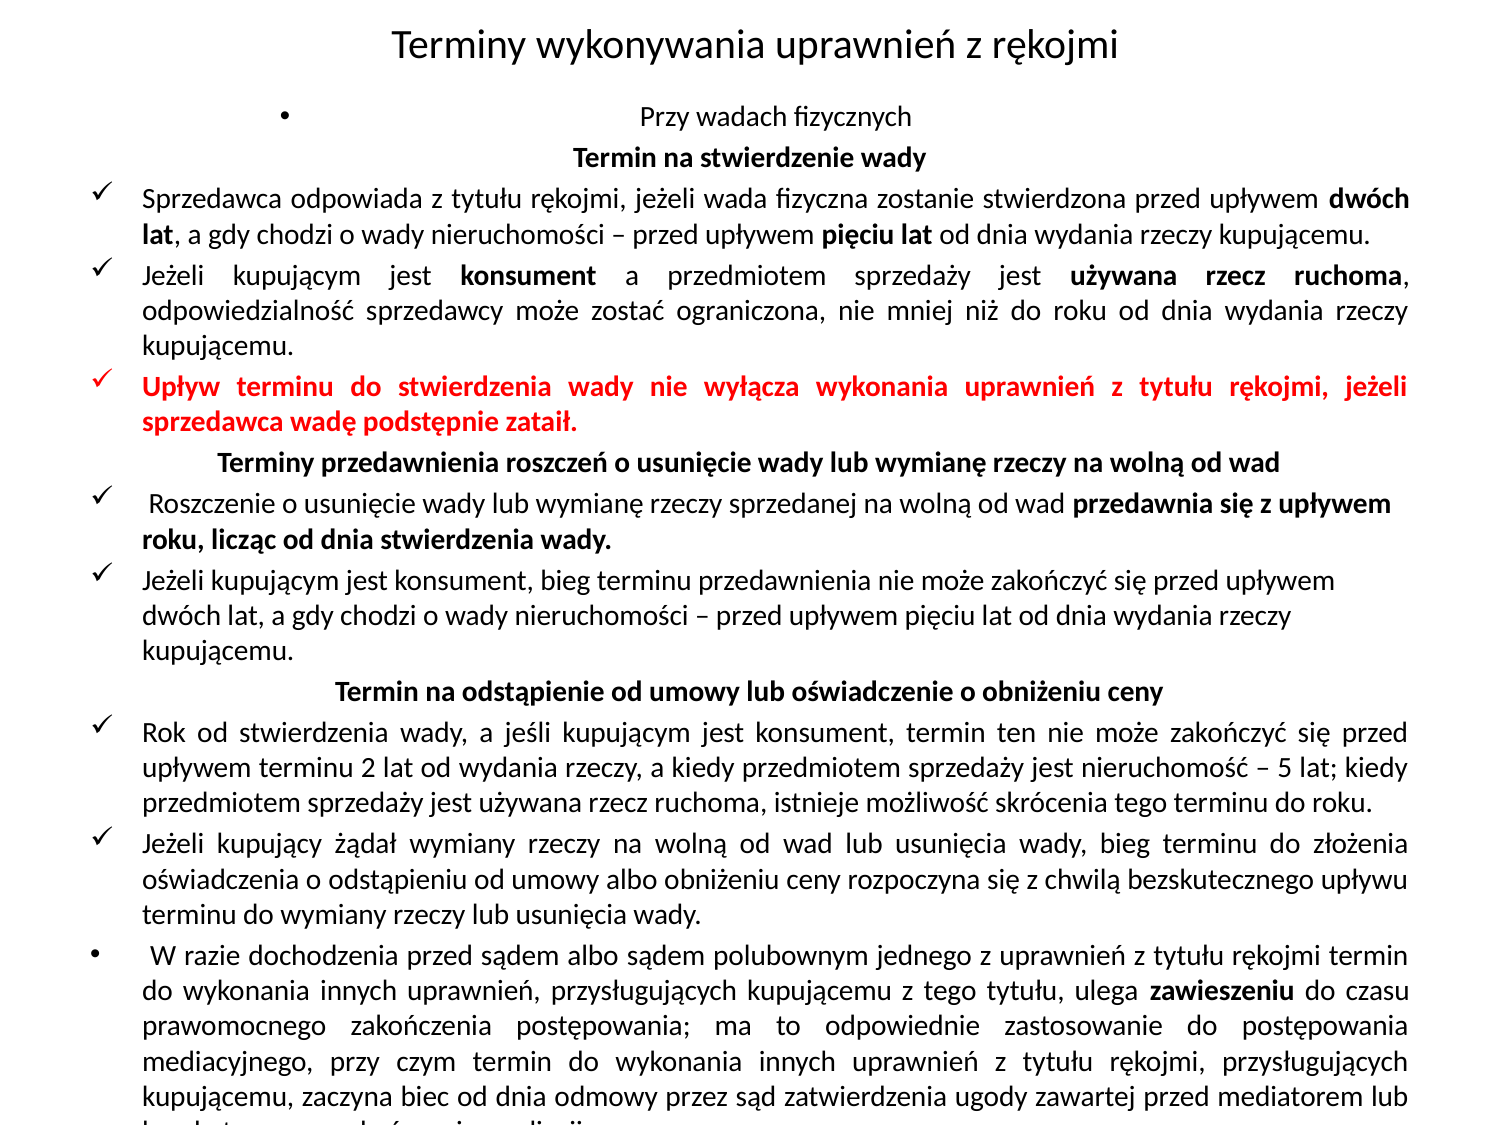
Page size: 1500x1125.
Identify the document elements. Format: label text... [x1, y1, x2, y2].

title Terminy wykonywania uprawnień z rękojmi [80, 0, 1431, 84]
list Przy wadach fizycznych Termin na stwierdzenie wady Sprzedawca odpowiada z tytułu rękojmi, jeżeli wada fizyczna zostanie stwierdzona przed upływem dwóch lat, a gdy chodzi o wady nieruchomości – przed upływem pięciu lat od dnia wydania rzeczy kupującemu. Jeżeli kupującym jest konsument a przedmiotem sprzedaży jest używana rzecz ruchoma, odpowiedzialność sprzedawcy może zostać ograniczona, nie mniej niż do roku od dnia wydania rzeczy kupującemu. Upływ terminu do stwierdzenia wady nie wyłącza wykonania uprawnień z tytułu rękojmi, jeżeli sprzedawca wadę podstępnie zataił. Terminy przedawnienia roszczeń o usunięcie wady lub wymianę rzeczy na wolną od wad Roszczenie o usunięcie wady lub wymianę rzeczy sprzedanej na wolną od wad przedawnia się z upływem roku, licząc od dnia stwierdzenia wady. Jeżeli kupującym jest konsument, bieg terminu przedawnienia nie może zakończyć się przed upływem dwóch lat, a gdy chodzi o wady nieruchomości – przed upływem pięciu lat od dnia wydania rzeczy kupującemu. Termin na odstąpienie od umowy lub oświadczenie o obniżeniu ceny Rok od stwierdzenia wady, a jeśli kupującym jest konsument, termin ten nie może zakończyć się przed upływem terminu 2 lat od wydania rzeczy, a kiedy przedmiotem sprzedaży jest nieruchomość – 5 lat; kiedy przedmiotem sprzedaży jest używana rzecz ruchoma, istnieje możliwość skrócenia tego terminu do roku. Jeżeli kupujący żądał wymiany rzeczy na wolną od wad lub usunięcia wady, bieg terminu do złożenia oświadczenia o odstąpieniu od umowy albo obniżeniu ceny rozpoczyna się z chwilą bezskutecznego upływu terminu do wymiany rzeczy lub usunięcia wady. W razie dochodzenia przed sądem albo sądem polubownym jednego z uprawnień z tytułu rękojmi termin do wykonania innych uprawnień, przysługujących kupującemu z tego tytułu, ulega zawieszeniu do czasu prawomocnego zakończenia postępowania; ma to odpowiednie zastosowanie do postępowania mediacyjnego, przy czym termin do wykonania innych uprawnień z tytułu rękojmi, przysługujących kupującemu, zaczyna biec od dnia odmowy przez sąd zatwierdzenia ugody zawartej przed mediatorem lub bezskutecznego zakończenia mediacji. [75, 90, 1425, 1125]
